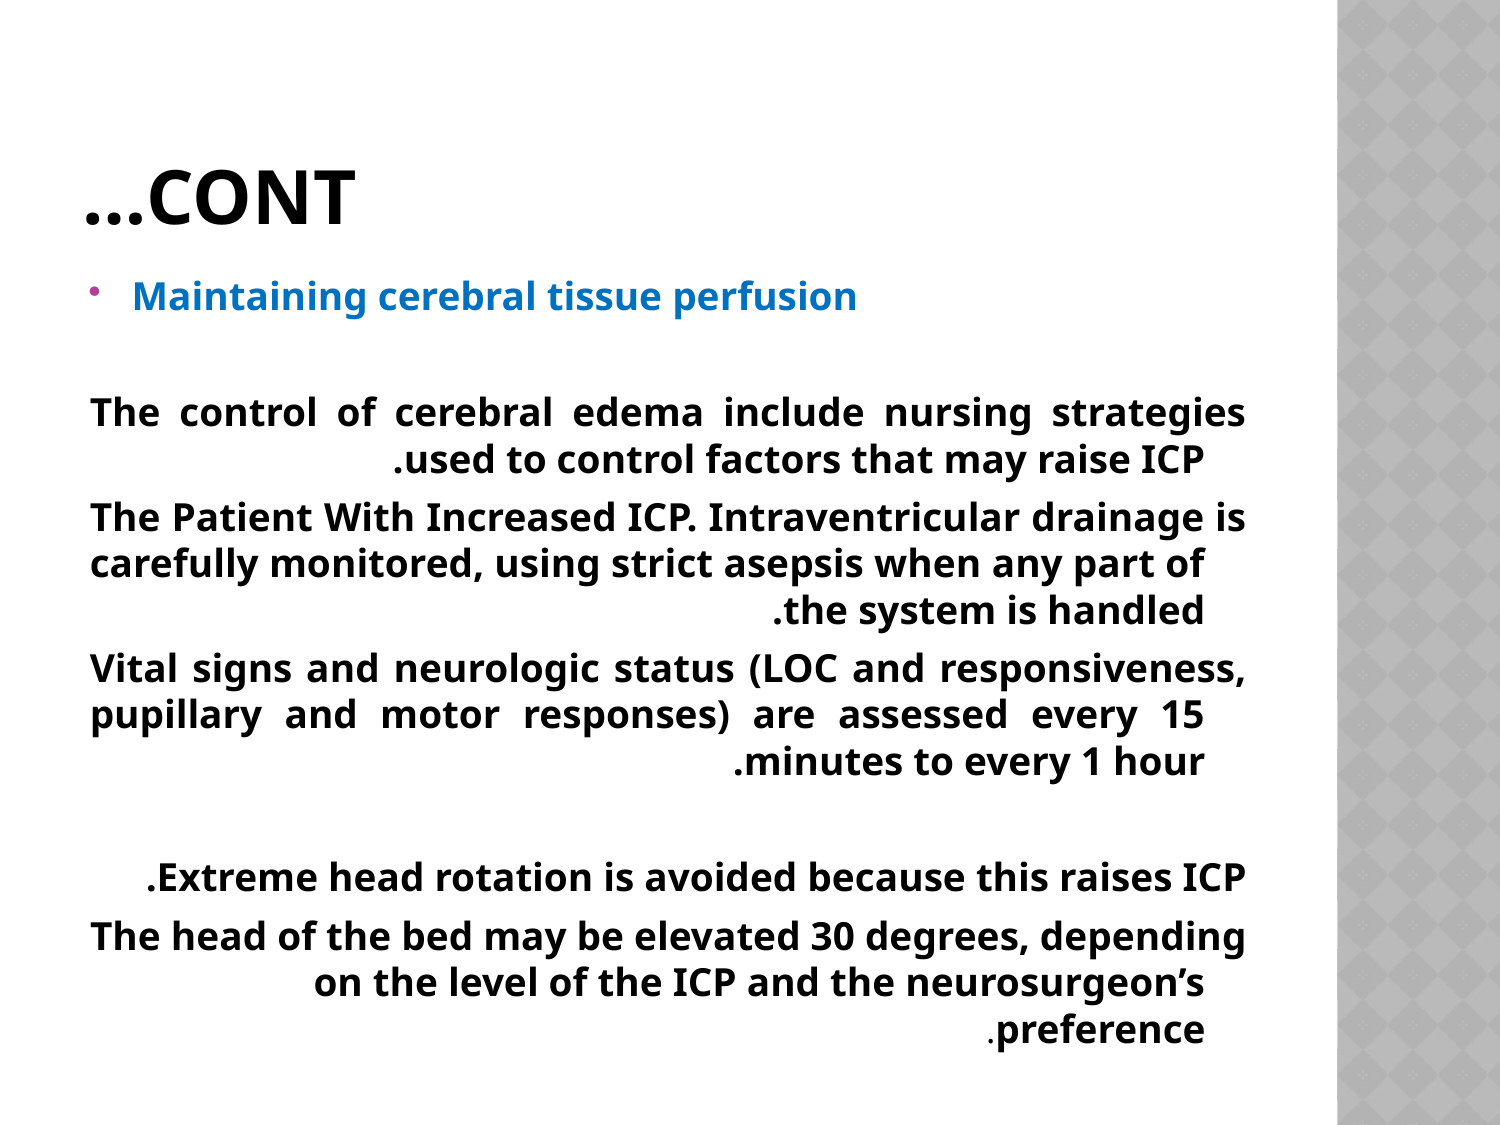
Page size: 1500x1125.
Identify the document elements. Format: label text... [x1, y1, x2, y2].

list Maintaining cerebral tissue perfusion The control of cerebral edema include nursing strategies used to control factors that may raise ICP. The Patient With Increased ICP. Intraventricular drainage is carefully monitored, using strict asepsis when any part of the system is handled. Vital signs and neurologic status (LOC and responsiveness, pupillary and motor responses) are assessed every 15 minutes to every 1 hour. Extreme head rotation is avoided because this raises ICP. The head of the bed may be elevated 30 degrees, depending on the level of the ICP and the neurosurgeon’s preference. [75, 264, 1263, 1059]
title Cont… [75, 52, 1263, 240]
